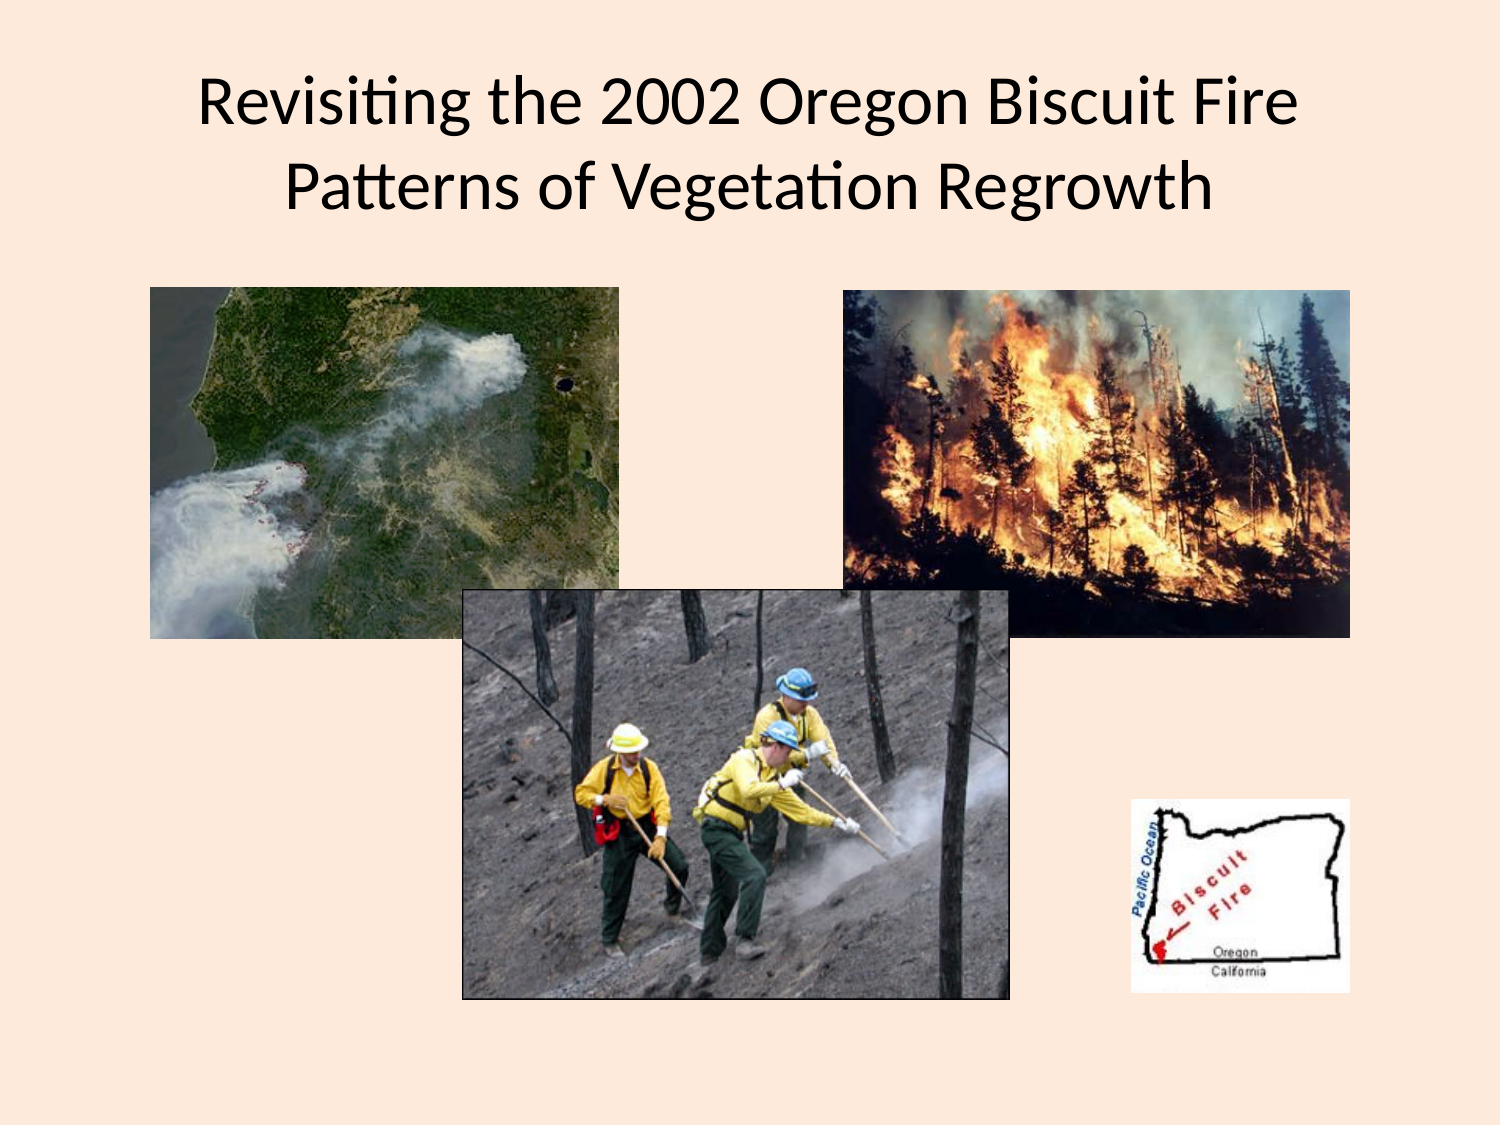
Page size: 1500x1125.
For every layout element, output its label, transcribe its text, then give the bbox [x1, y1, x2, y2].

picture [842, 289, 1351, 638]
picture [149, 287, 619, 640]
title Revisiting the 2002 Oregon Biscuit Fire Patterns of Vegetation Regrowth [75, 45, 1425, 233]
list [462, 588, 1010, 1001]
picture [1130, 799, 1351, 993]
